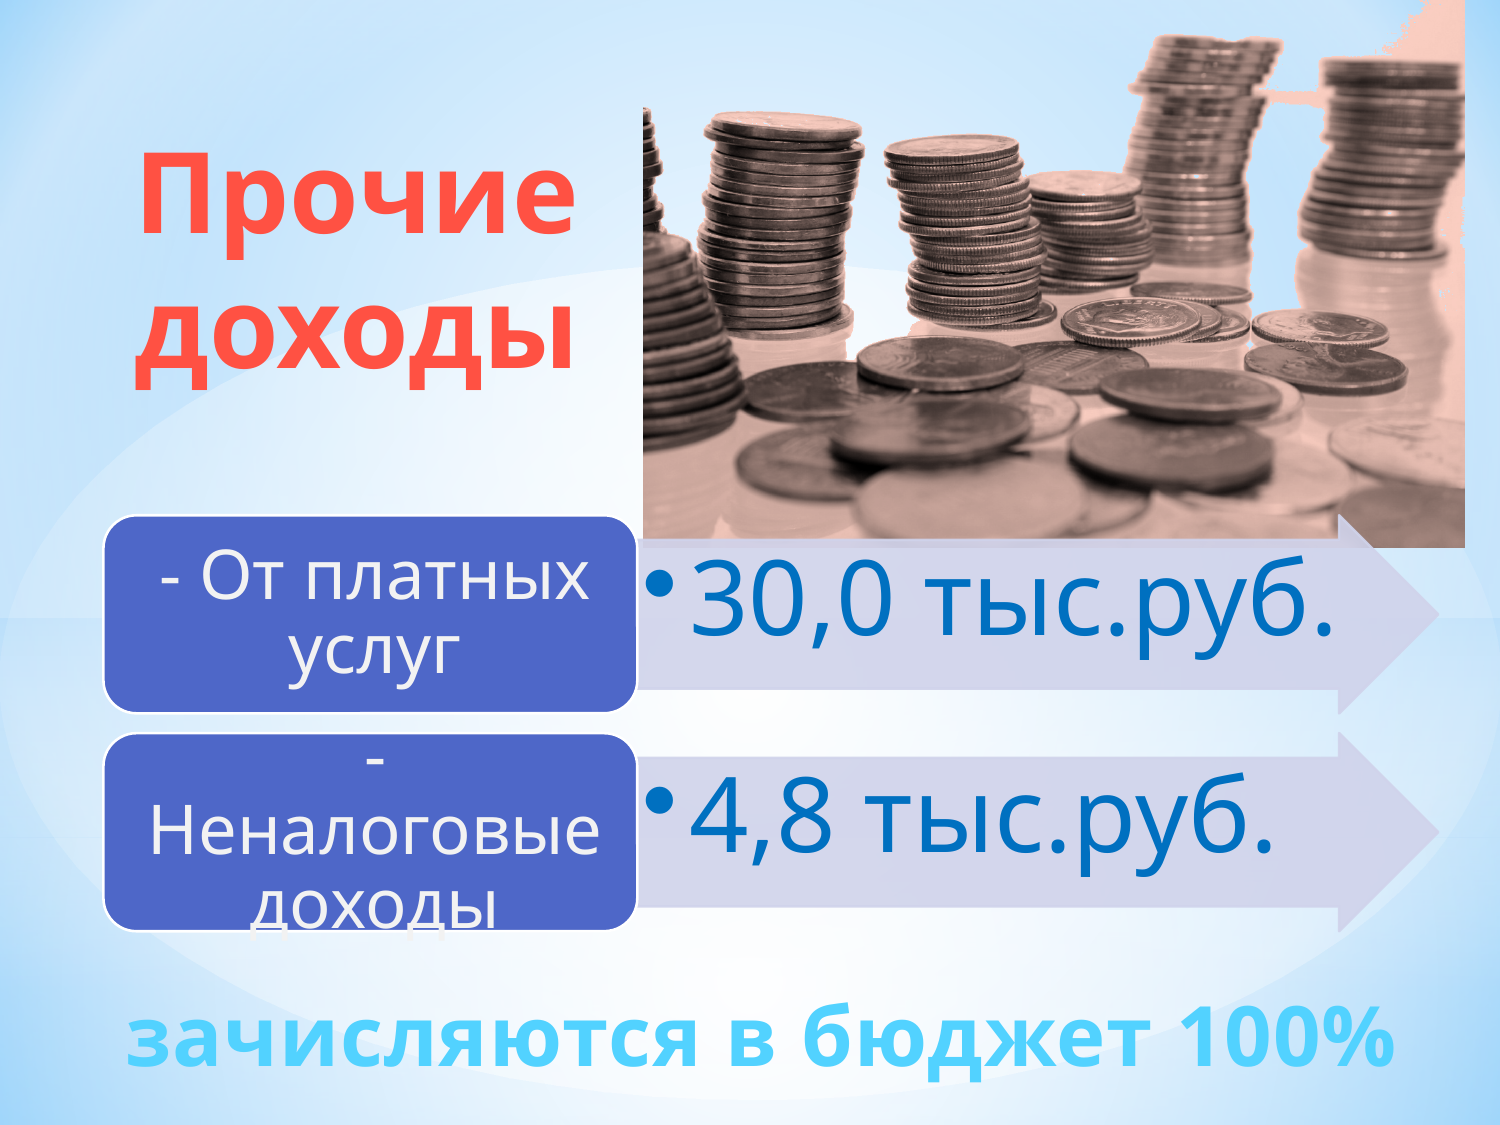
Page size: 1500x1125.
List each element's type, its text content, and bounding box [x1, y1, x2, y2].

text_box Прочие доходы [119, 113, 595, 399]
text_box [103, 514, 1439, 932]
picture [643, 0, 1465, 548]
text_box зачисляются в бюджет 100% [88, 975, 1436, 1091]
